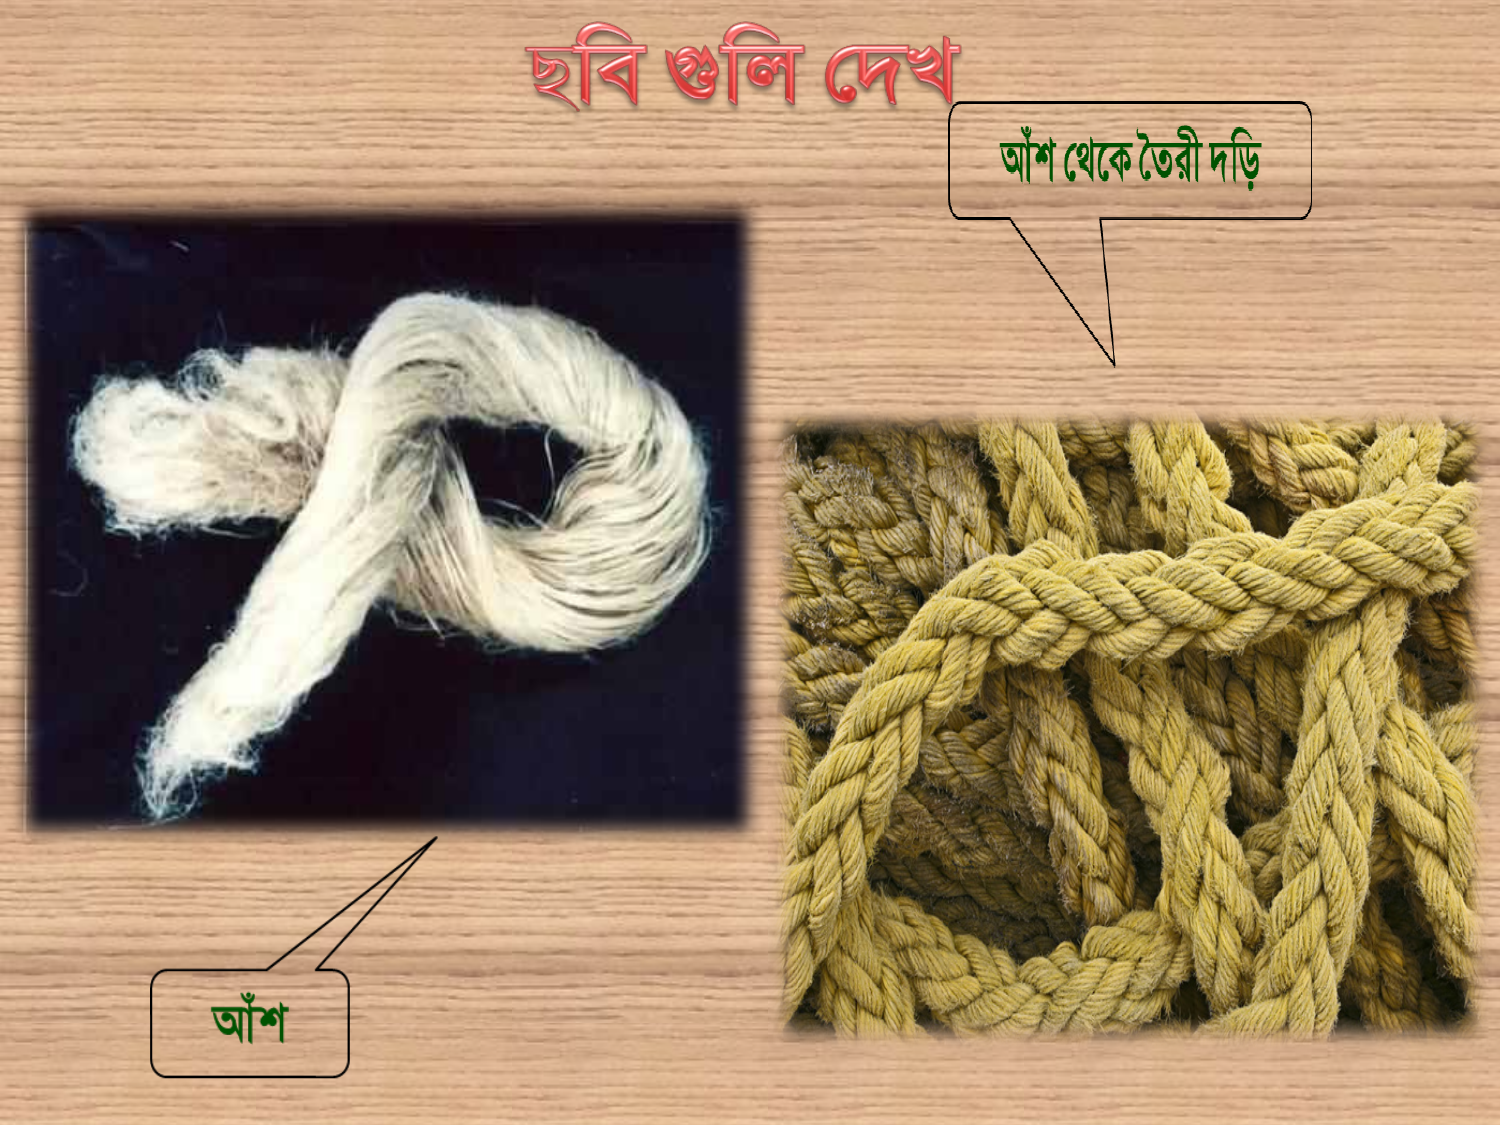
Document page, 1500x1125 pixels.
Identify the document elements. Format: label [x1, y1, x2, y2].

picture [767, 403, 1494, 1050]
picture [512, 8, 1312, 369]
picture [8, 193, 765, 1101]
